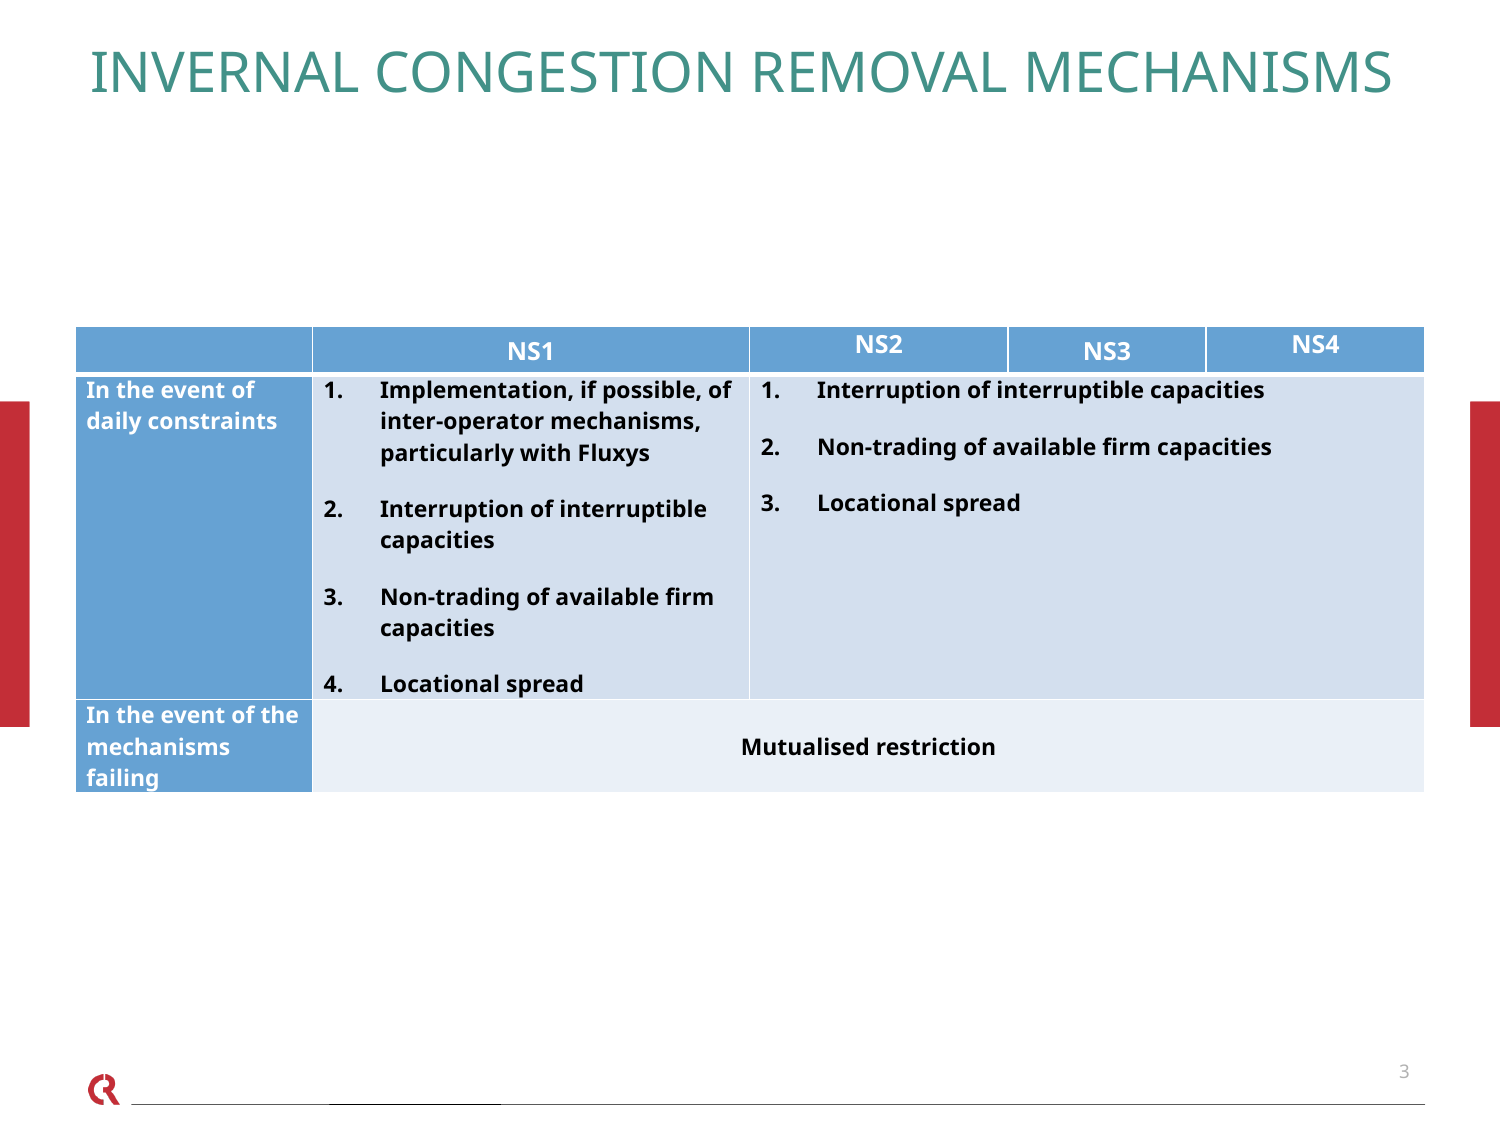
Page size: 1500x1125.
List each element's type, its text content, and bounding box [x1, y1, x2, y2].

table_header NS4 [1207, 327, 1424, 372]
table_cell In the event of the mechanisms failing [76, 700, 312, 792]
table_cell Interruption of interruptible capacities Non-trading of available firm capacities Locational spread [750, 377, 1424, 699]
table_cell Mutualised restriction [313, 700, 1424, 792]
table_cell In the event of daily constraints [76, 377, 312, 699]
table_cell Implementation, if possible, of inter-operator mechanisms, particularly with Fluxys Interruption of interruptible capacities Non-trading of available firm capacities Locational spread [313, 377, 749, 699]
table_header [76, 327, 312, 372]
table_header NS2 [750, 327, 1007, 372]
table_header NS3 [1009, 327, 1205, 372]
table_header NS1 [313, 327, 749, 372]
slide_number 3 [1341, 1042, 1425, 1103]
title Invernal CONGESTION REMOVAL MECHANISMS [75, 0, 1425, 140]
picture [88, 1074, 120, 1105]
